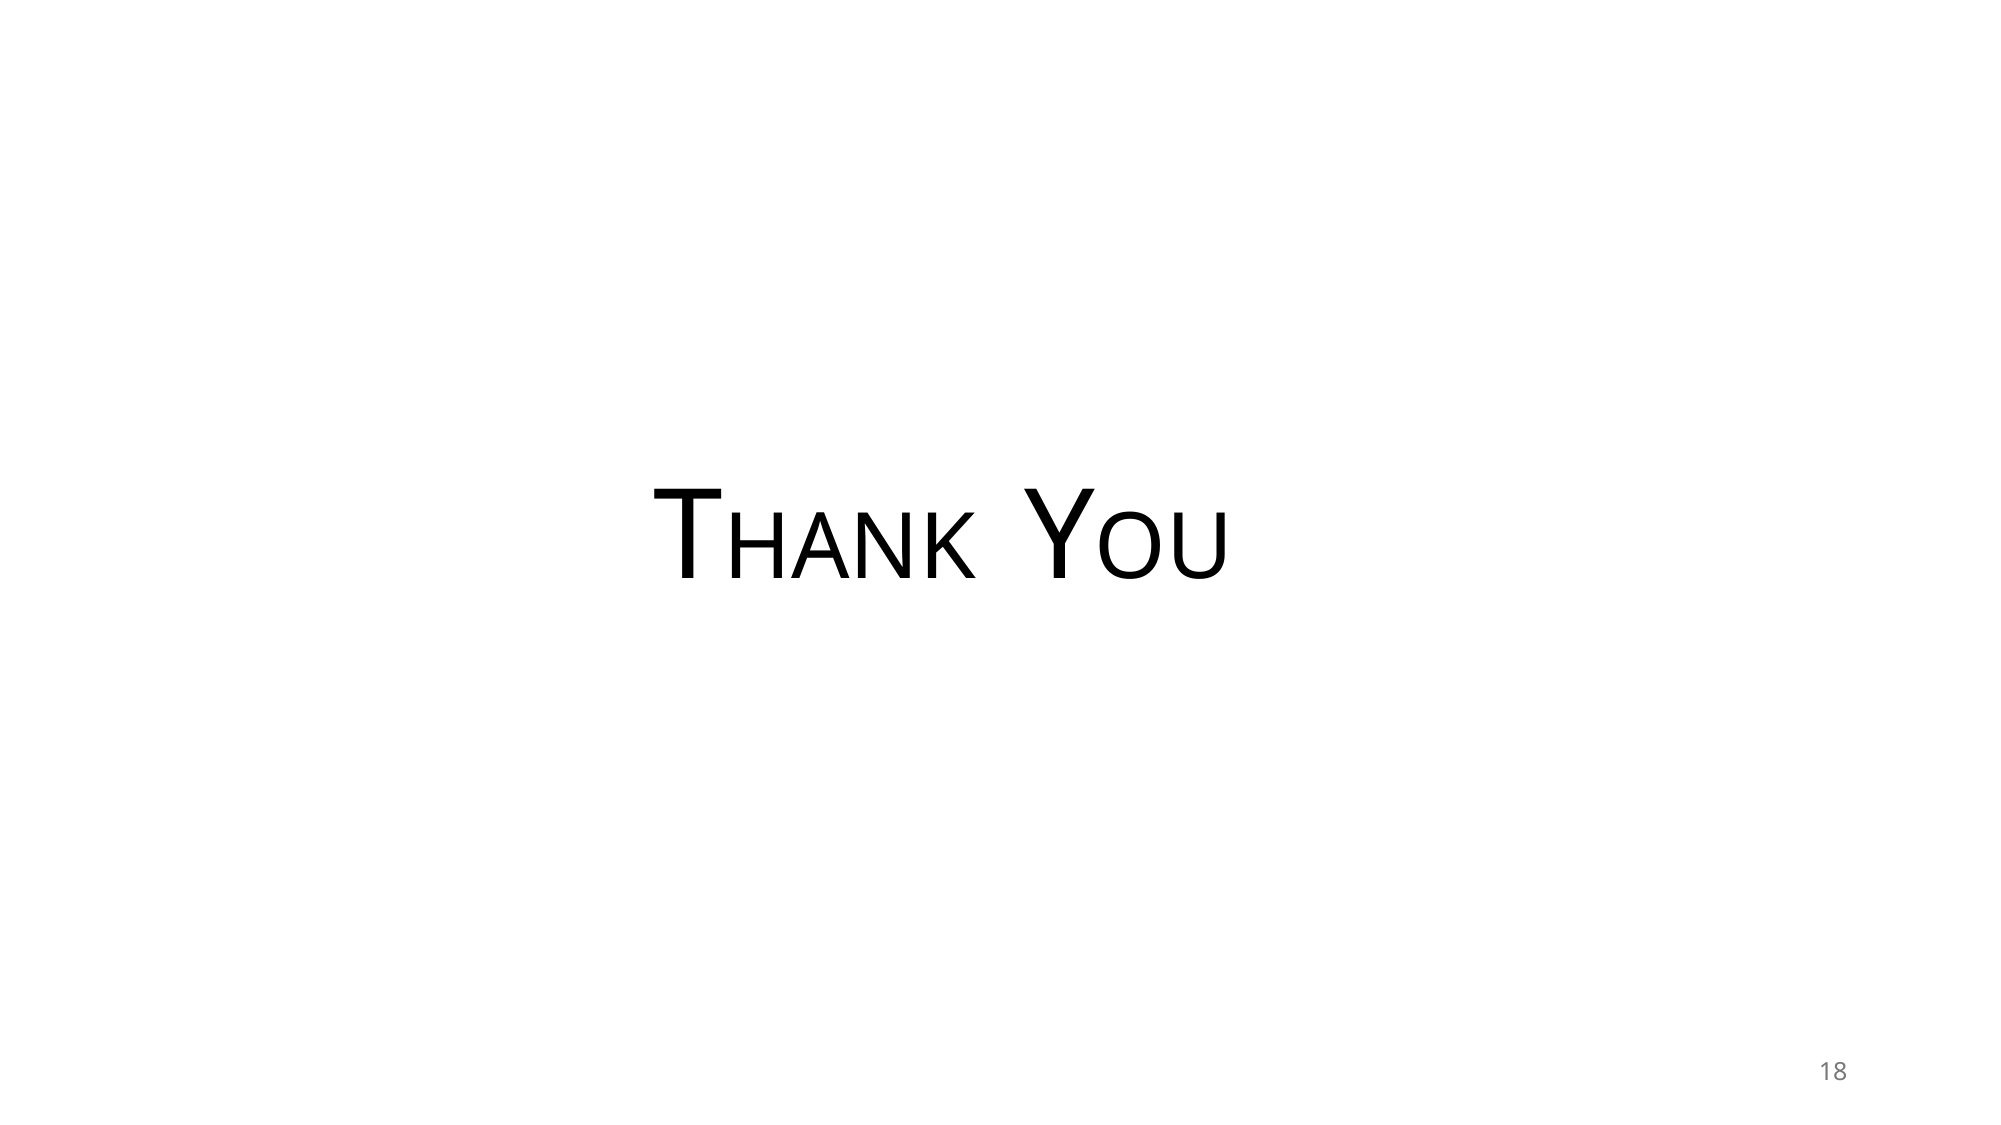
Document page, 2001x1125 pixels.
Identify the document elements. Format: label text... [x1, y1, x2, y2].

title THANK YOU [81, 429, 1807, 648]
slide_number 18 [1412, 1042, 1863, 1103]
